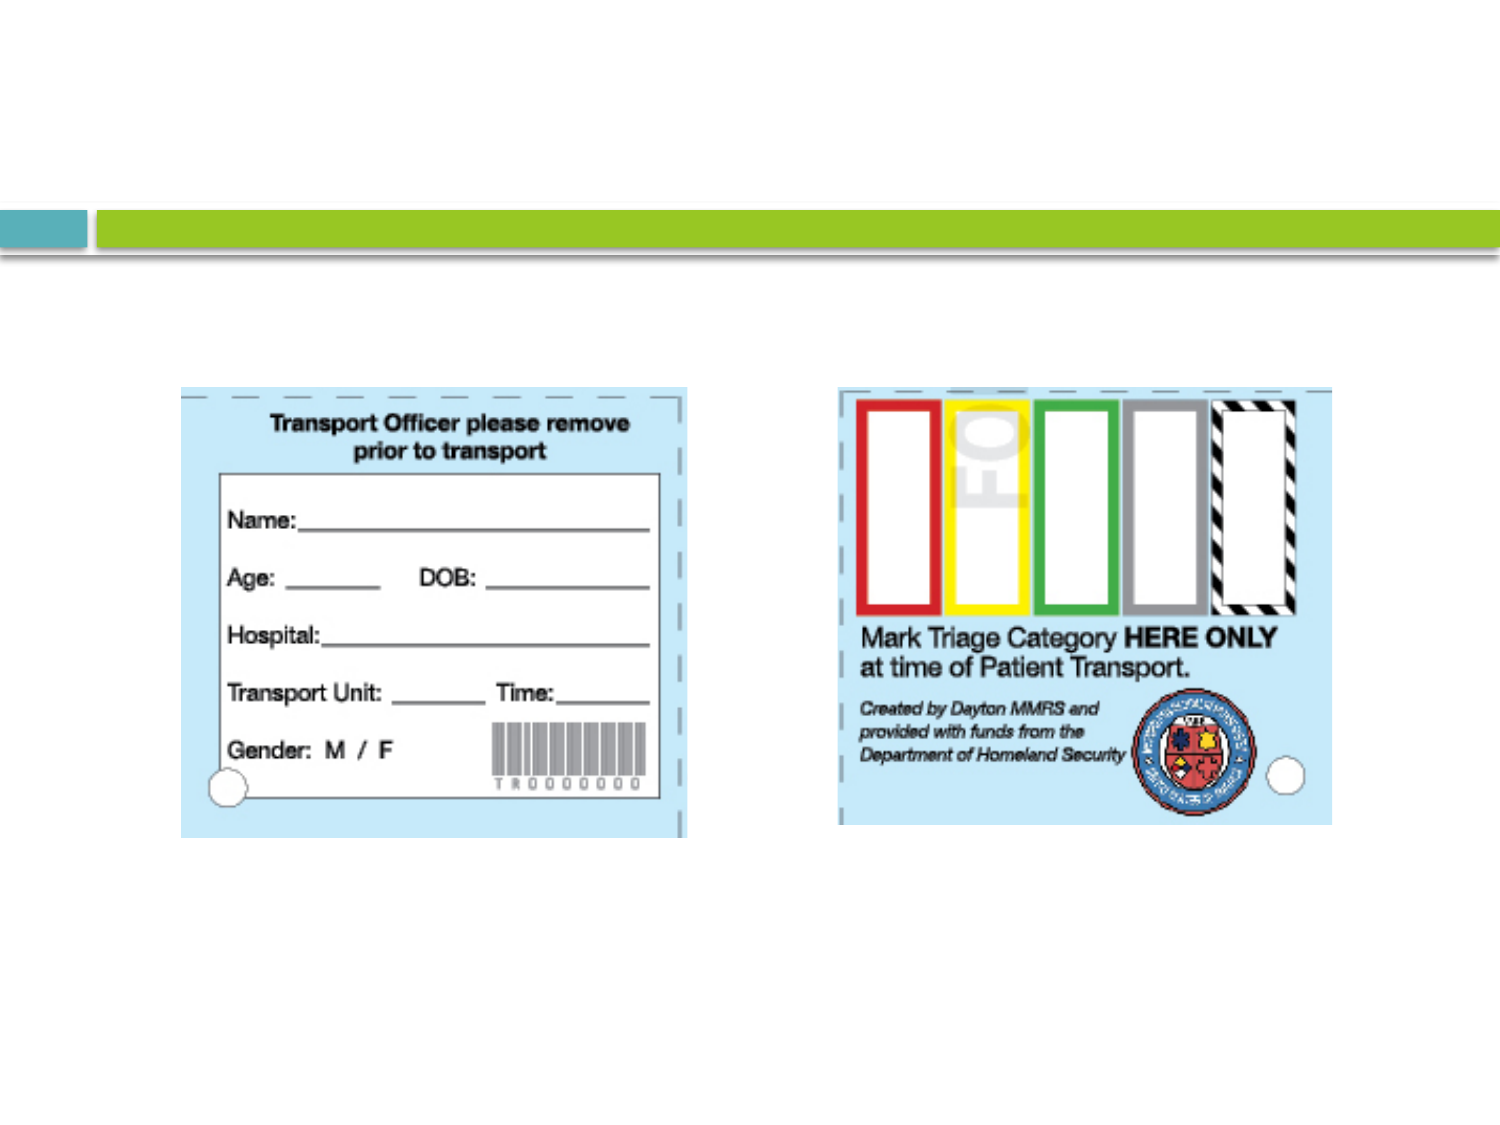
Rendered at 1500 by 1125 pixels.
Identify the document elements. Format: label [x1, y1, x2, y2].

list [837, 387, 1333, 826]
picture [180, 387, 688, 838]
